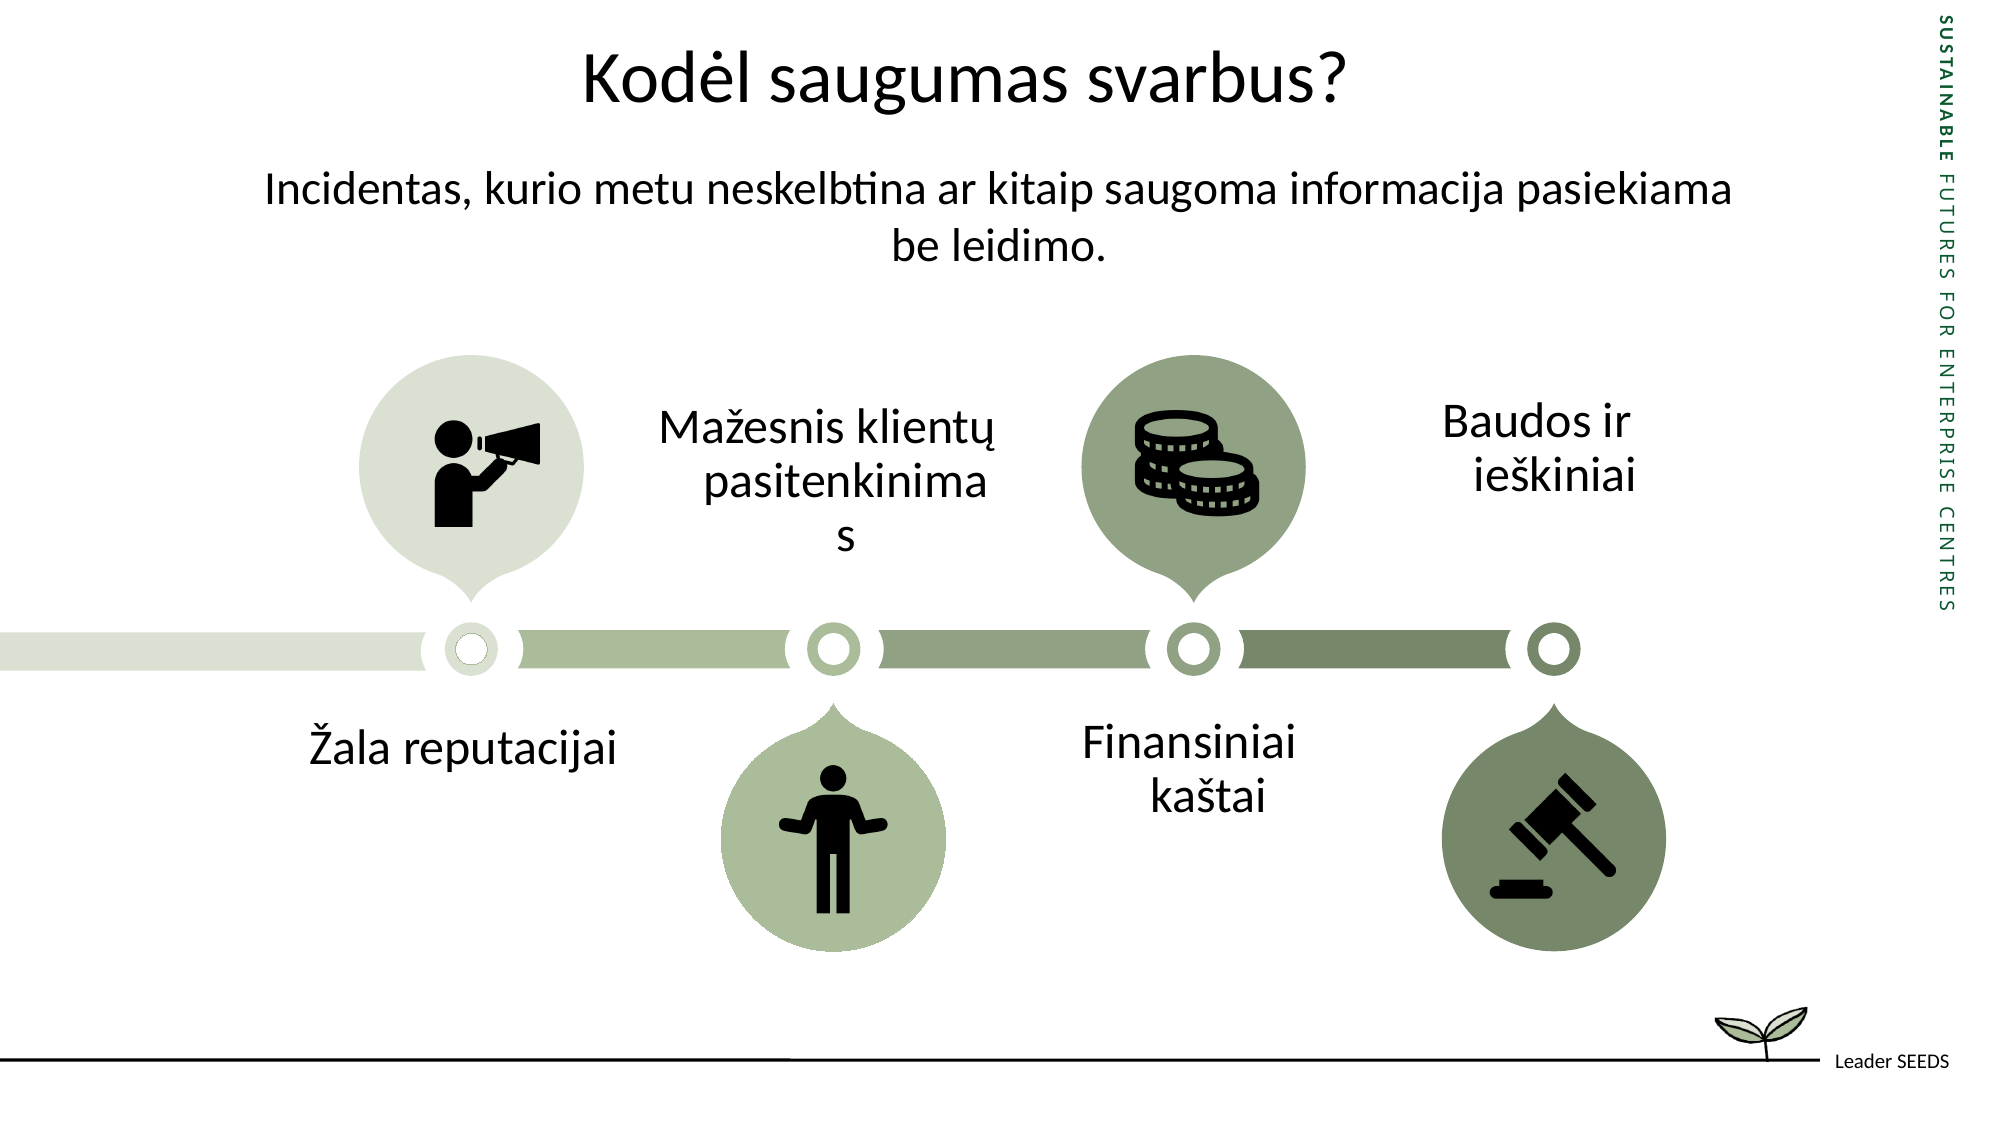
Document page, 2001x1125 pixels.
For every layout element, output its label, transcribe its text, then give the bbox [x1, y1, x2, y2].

picture [1477, 760, 1628, 911]
text_box Incidentas, kurio metu neskelbtina ar kitaip saugoma informacija pasiekiama be leidimo. [235, 150, 1765, 279]
list Mažesnis klientų pasitenkinimas [642, 392, 1013, 596]
picture [1123, 392, 1265, 534]
picture [411, 398, 562, 549]
list Finansiniai kaštai [1005, 708, 1375, 911]
picture [754, 760, 912, 918]
list Kodėl saugumas svarbus? [500, 31, 1433, 127]
list Baudos ir ieškiniai [1352, 387, 1722, 590]
list Žala reputacijai [278, 713, 649, 917]
